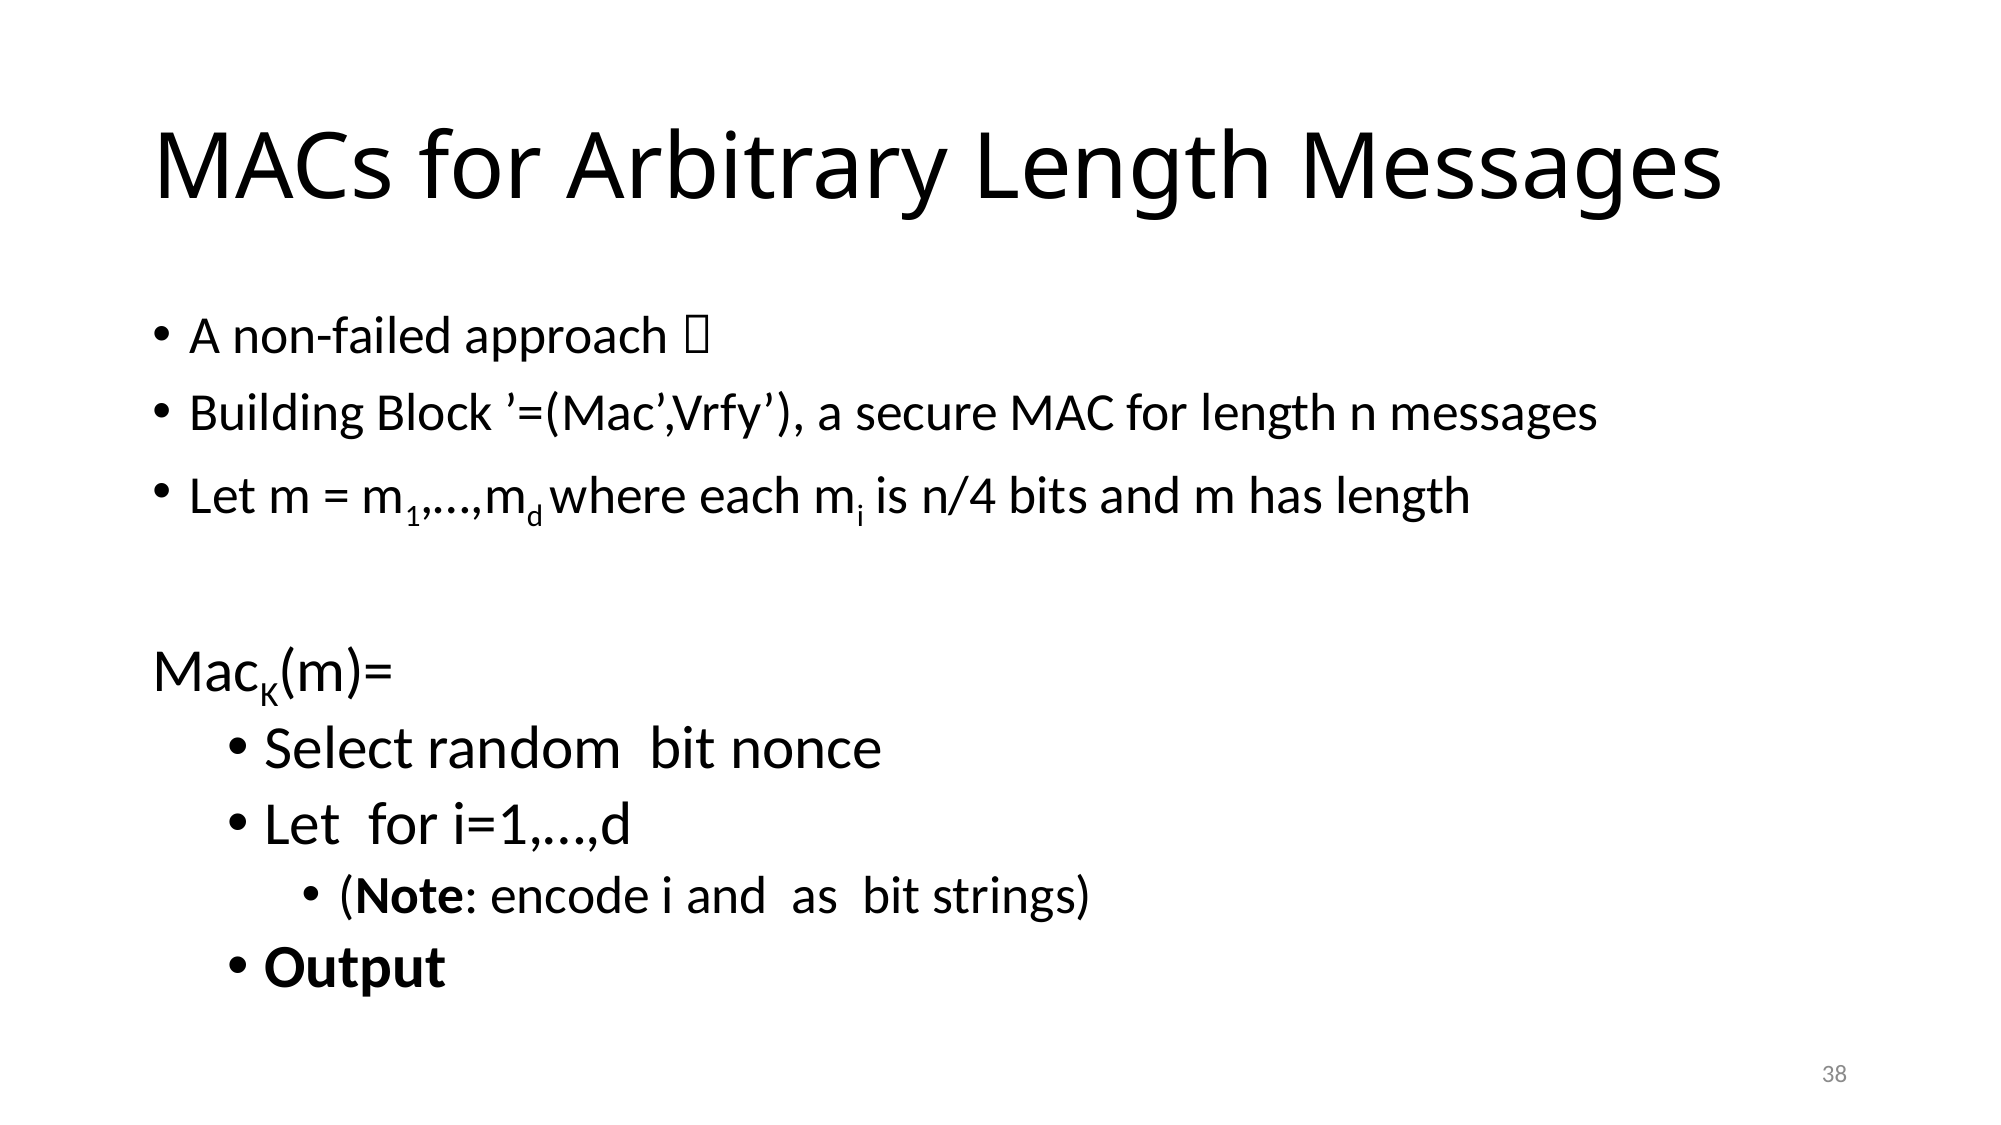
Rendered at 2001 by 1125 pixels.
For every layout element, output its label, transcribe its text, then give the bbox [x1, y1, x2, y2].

slide_number 38 [1412, 1042, 1863, 1103]
title MACs for Arbitrary Length Messages [137, 59, 1863, 278]
